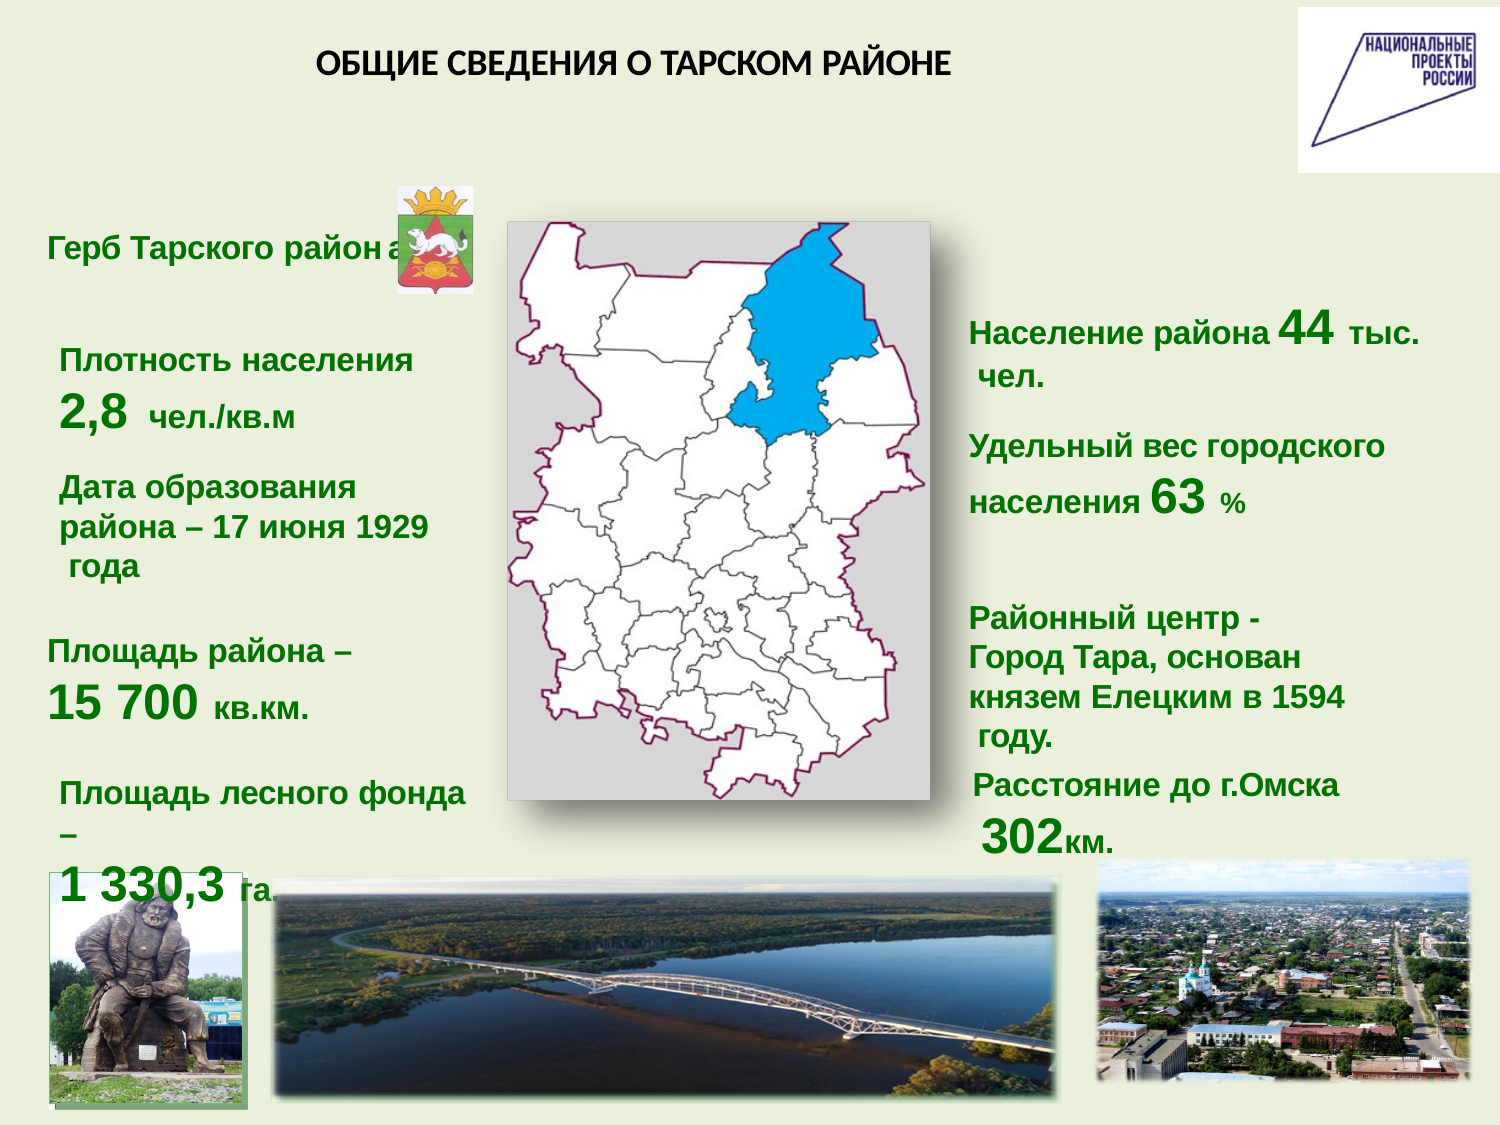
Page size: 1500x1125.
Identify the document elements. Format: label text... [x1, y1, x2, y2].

text_box 1 330,3 га. [59, 849, 282, 912]
text_box – [59, 809, 78, 849]
title ОБЩИЕ СВЕДЕНИЯ О ТАРСКОМ РАЙОНЕ [313, 36, 962, 227]
text_box Герб Тарского район [44, 224, 391, 267]
text_box [397, 186, 474, 294]
text_box Удельный вес городского населения 63 % [966, 424, 1397, 526]
text_box а [387, 229, 397, 267]
text_box [468, 186, 1010, 868]
text_box [262, 868, 1069, 1110]
text_box Население района 44 тыс. чел. [966, 292, 1427, 395]
text_box [0, 0, 1500, 1125]
text_box Площадь района – 15 700 кв.км. Площадь лесного фонда [47, 627, 470, 812]
text_box Районный центр - Город Тара, основан князем Елецким в 1594 году. Расстояние до г.Омска 302км. [966, 595, 1352, 863]
text_box [1297, 7, 1500, 173]
text_box Плотность населения 2,8 чел./кв.м Дата образования района – 17 июня 1929 года [57, 336, 434, 586]
text_box [1092, 853, 1475, 1086]
text_box [49, 872, 248, 1110]
